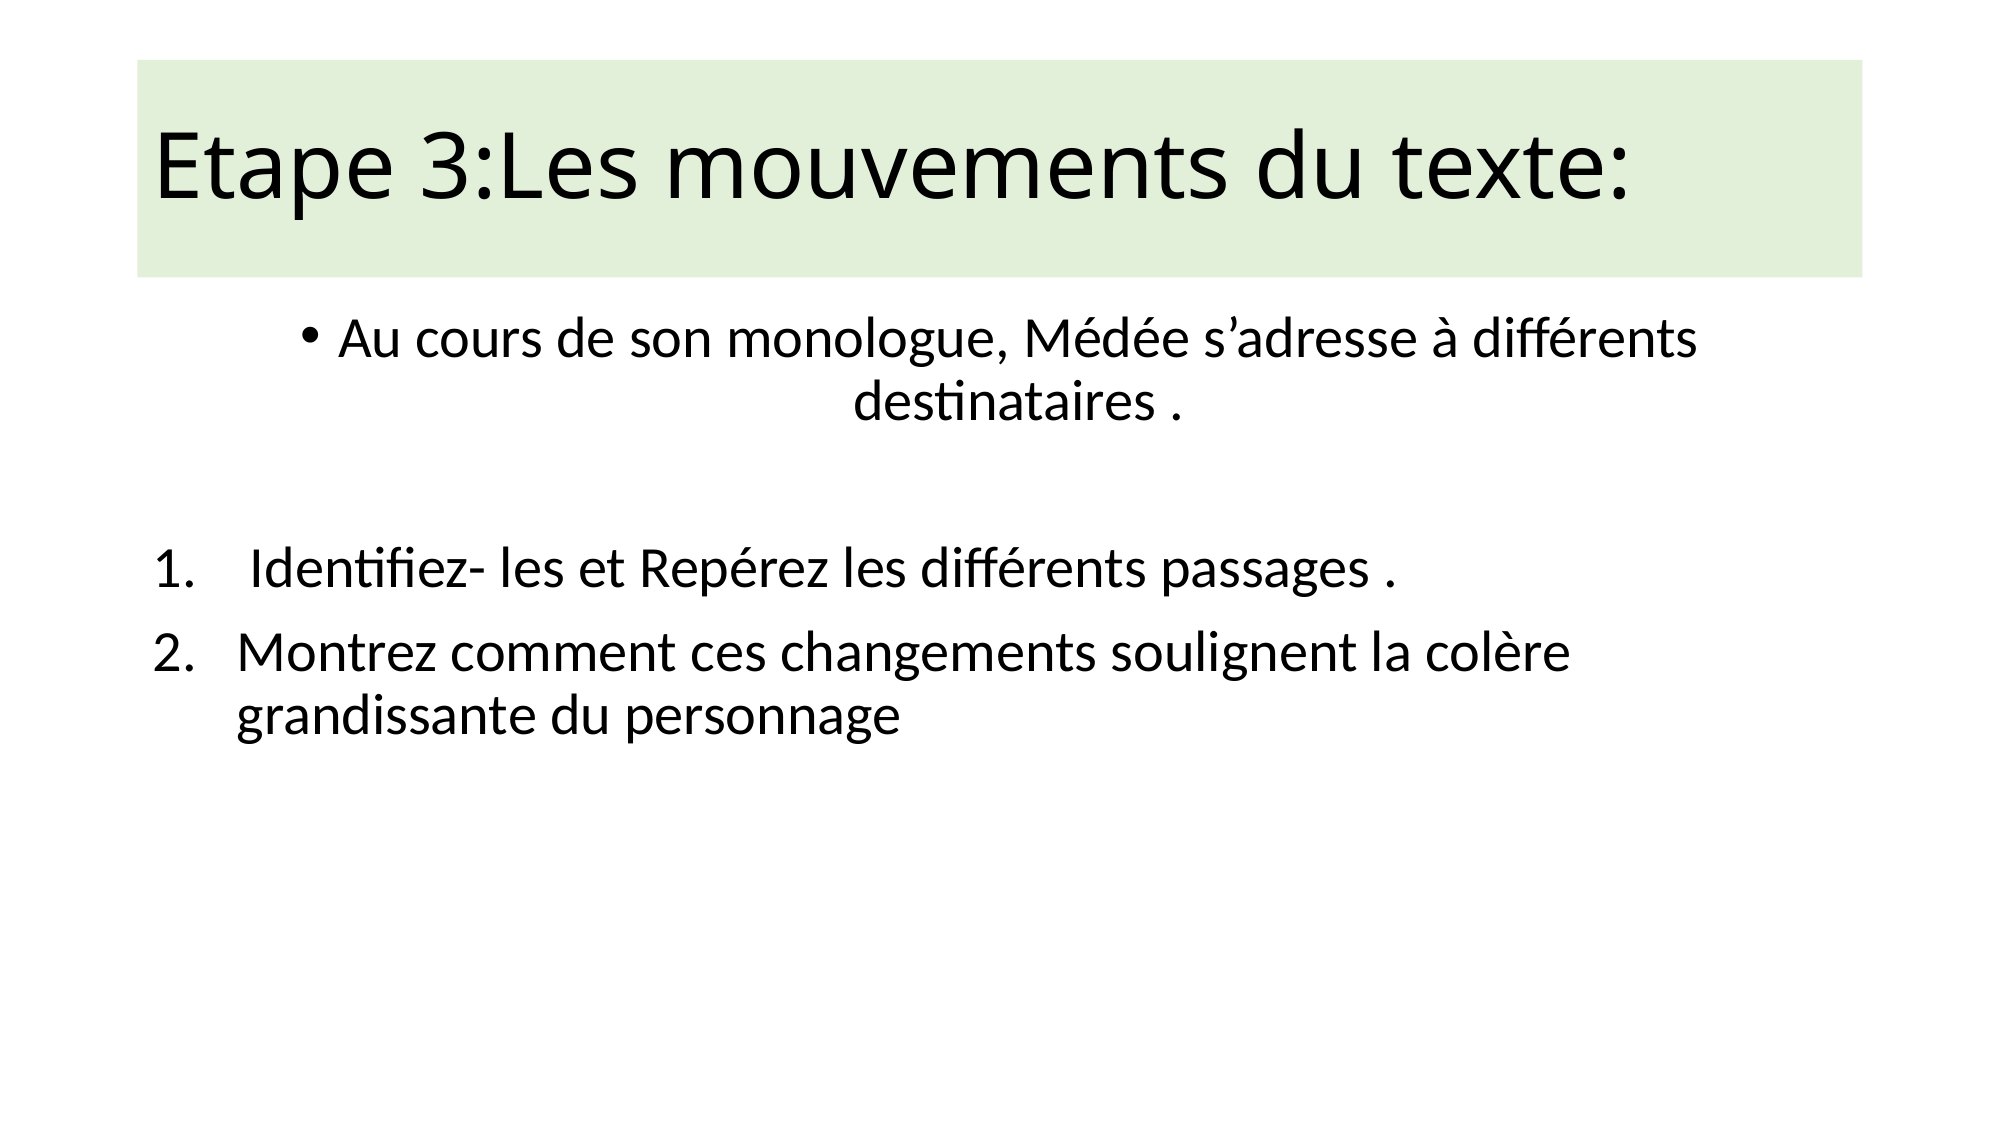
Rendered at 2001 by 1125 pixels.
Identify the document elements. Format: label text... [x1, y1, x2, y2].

title Etape 3:Les mouvements du texte: [137, 59, 1863, 278]
list Au cours de son monologue, Médée s’adresse à différents destinataires . Identifiez- les et Repérez les différents passages . Montrez comment ces changements soulignent la colère grandissante du personnage [137, 299, 1863, 1014]
